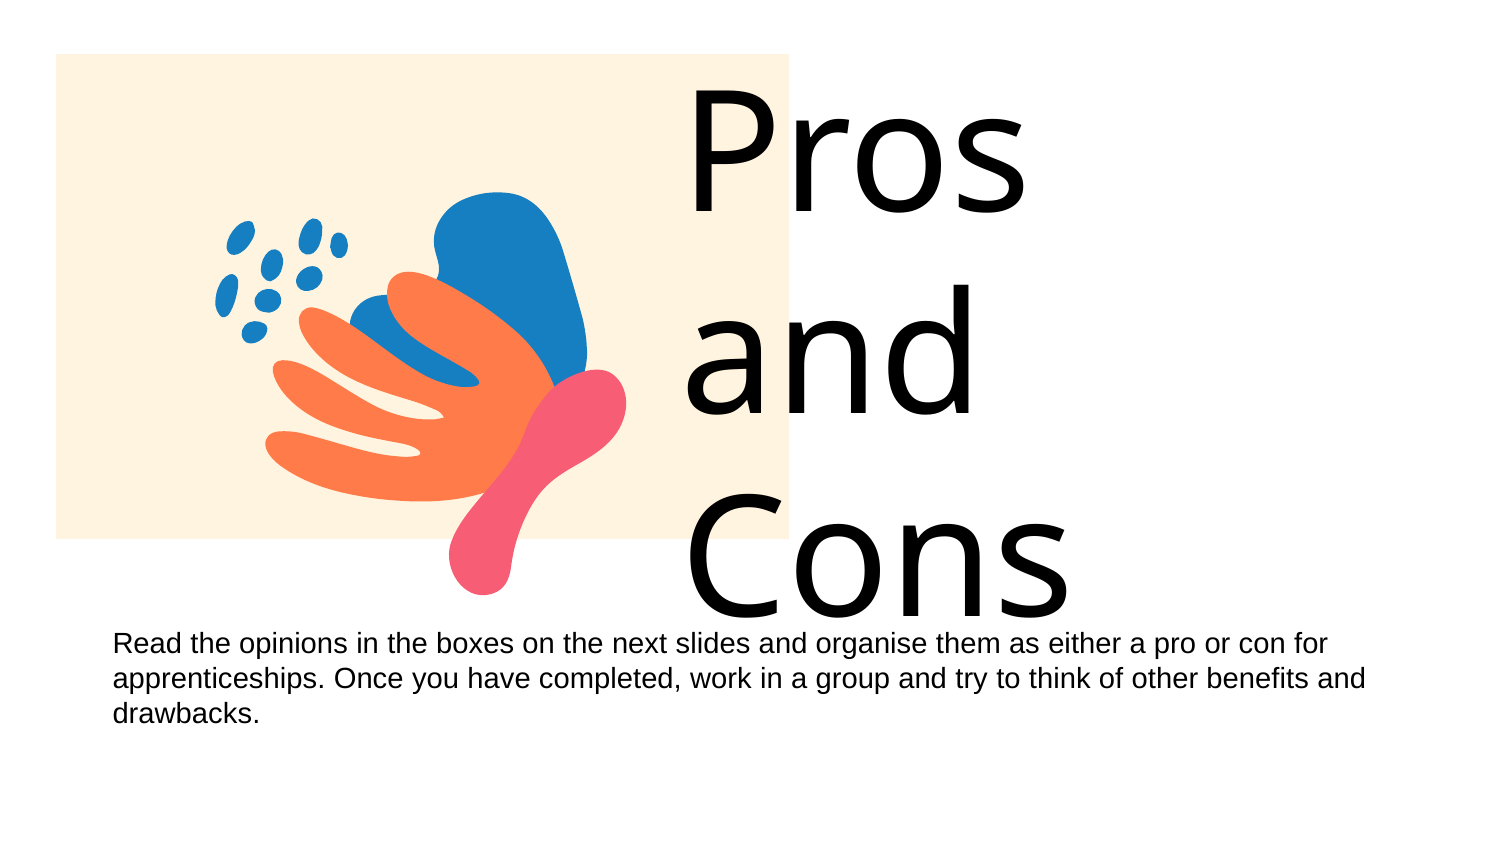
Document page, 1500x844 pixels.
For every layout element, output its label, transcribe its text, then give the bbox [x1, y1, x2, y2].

title Pros and Cons [665, 179, 1381, 513]
text_box Read the opinions in the boxes on the next slides and organise them as either a pro or con for apprenticeships. Once you have completed, work in a group and try to think of other benefits and drawbacks. [97, 609, 1437, 788]
